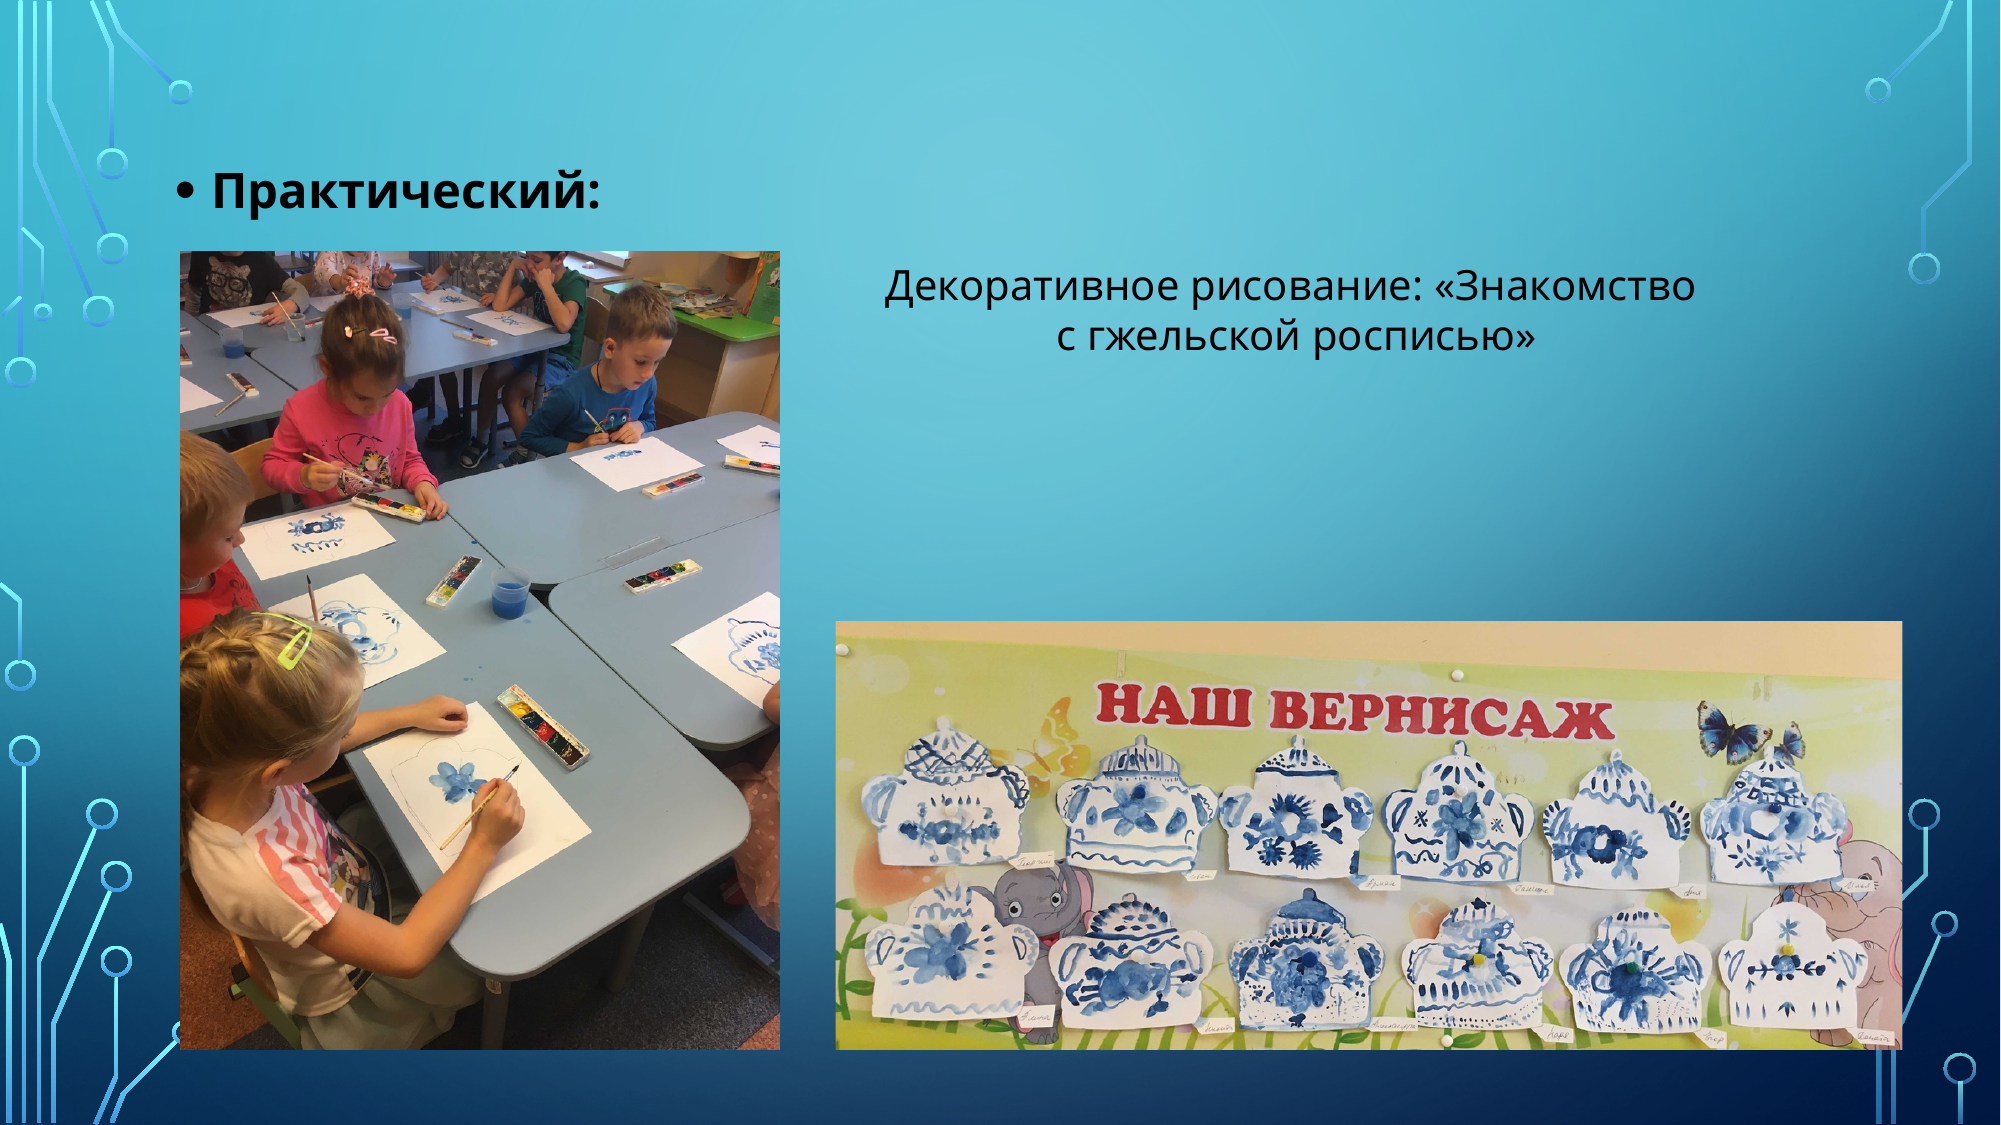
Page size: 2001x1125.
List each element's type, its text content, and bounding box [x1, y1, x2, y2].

picture [180, 251, 780, 1051]
list Практический: [159, 140, 1522, 227]
text_box Декоративное рисование: «Знакомство с гжельской росписью» [835, 251, 1758, 367]
picture [835, 621, 1903, 1051]
